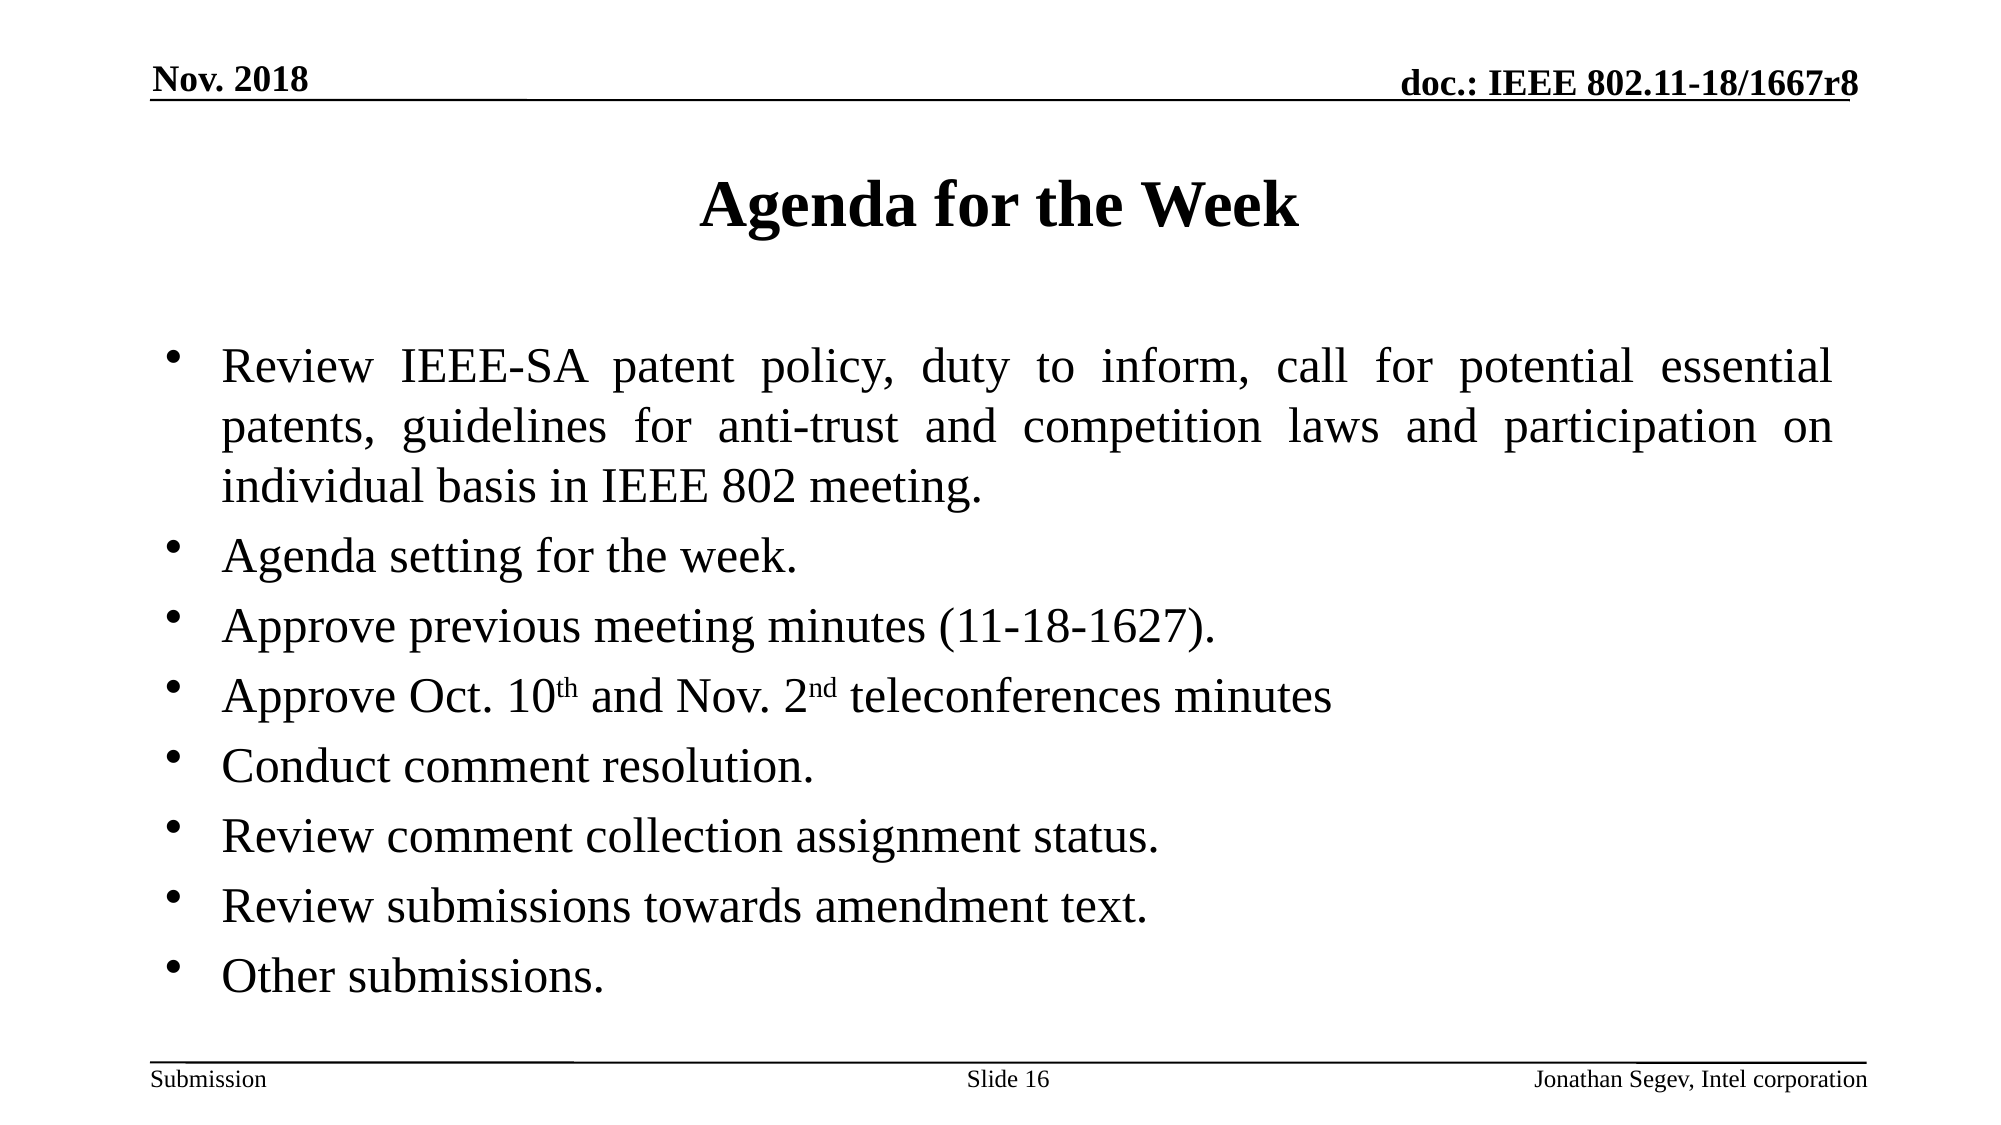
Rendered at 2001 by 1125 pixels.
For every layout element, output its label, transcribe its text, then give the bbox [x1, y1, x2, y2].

title Agenda for the Week [149, 112, 1850, 288]
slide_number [152, 54, 563, 100]
slide_number Slide 16 [950, 1061, 1067, 1123]
footer Jonathan Segev, Intel corporation [1171, 1061, 1869, 1093]
list Review IEEE-SA patent policy, duty to inform, call for potential essential patents, guidelines for anti-trust and competition laws and participation on individual basis in IEEE 802 meeting. Agenda setting for the week. Approve previous meeting minutes (11-18-1627). Approve Oct. 10th and Nov. 2nd teleconferences minutes Conduct comment resolution. Review comment collection assignment status. Review submissions towards amendment text. Other submissions. [149, 324, 1850, 1000]
